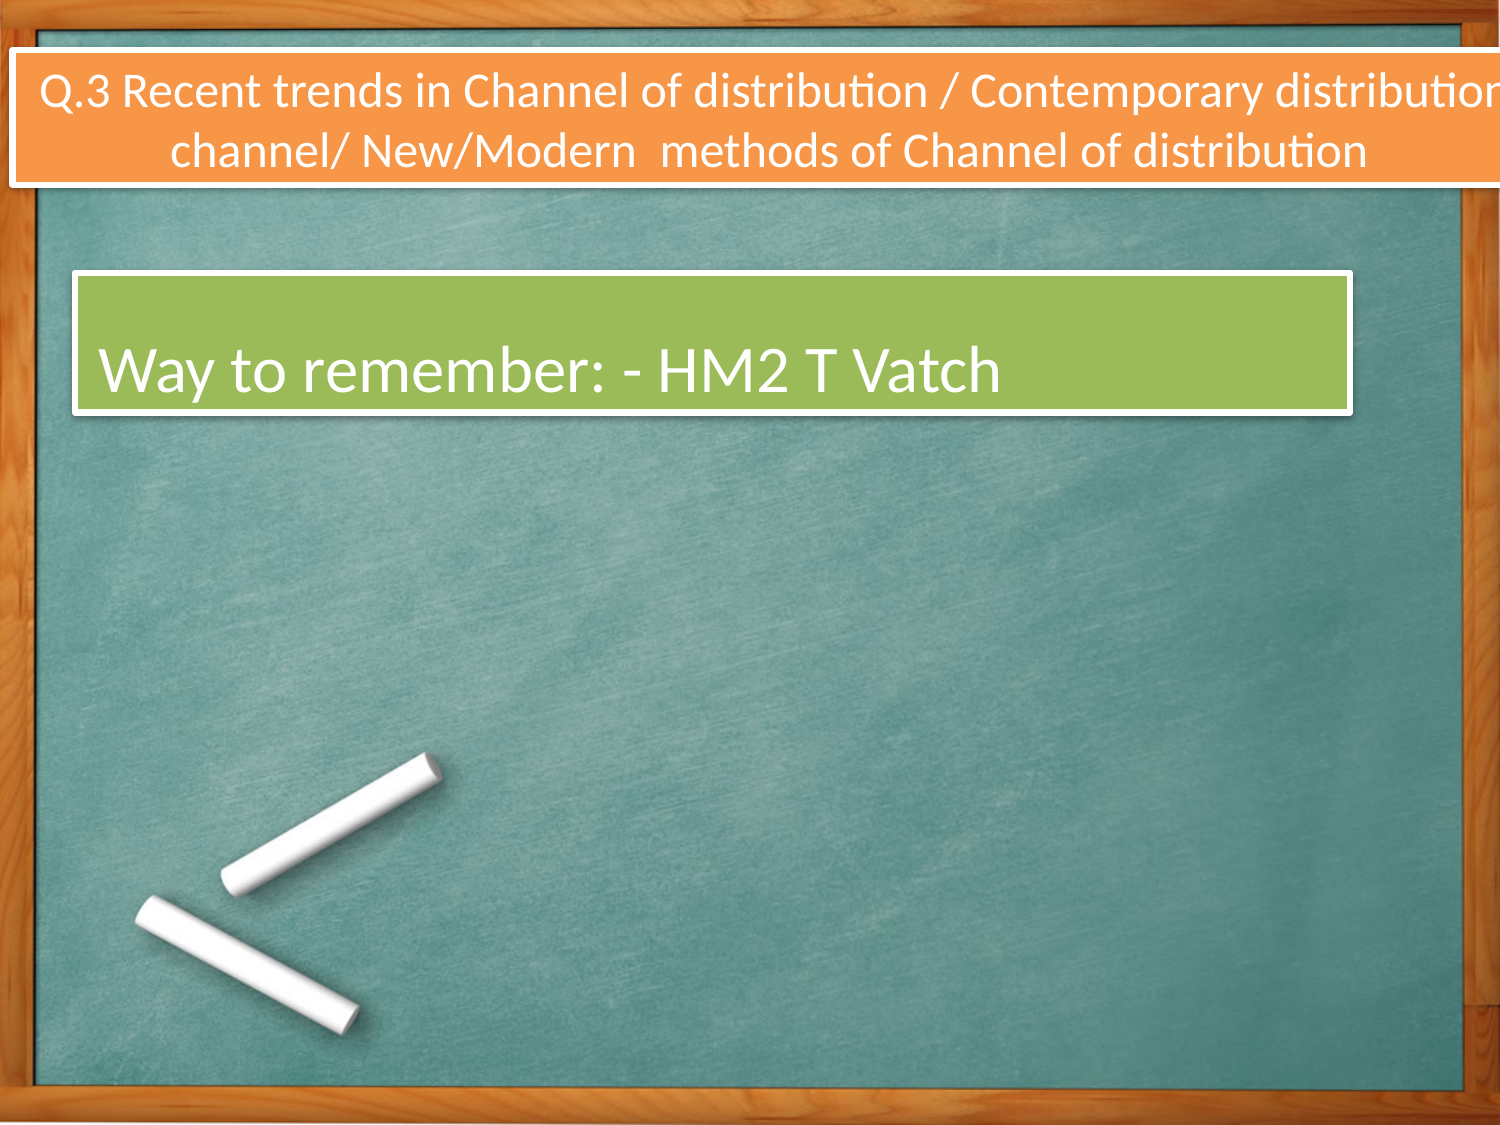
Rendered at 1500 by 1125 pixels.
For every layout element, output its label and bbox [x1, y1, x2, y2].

list [0, 0, 1500, 1125]
